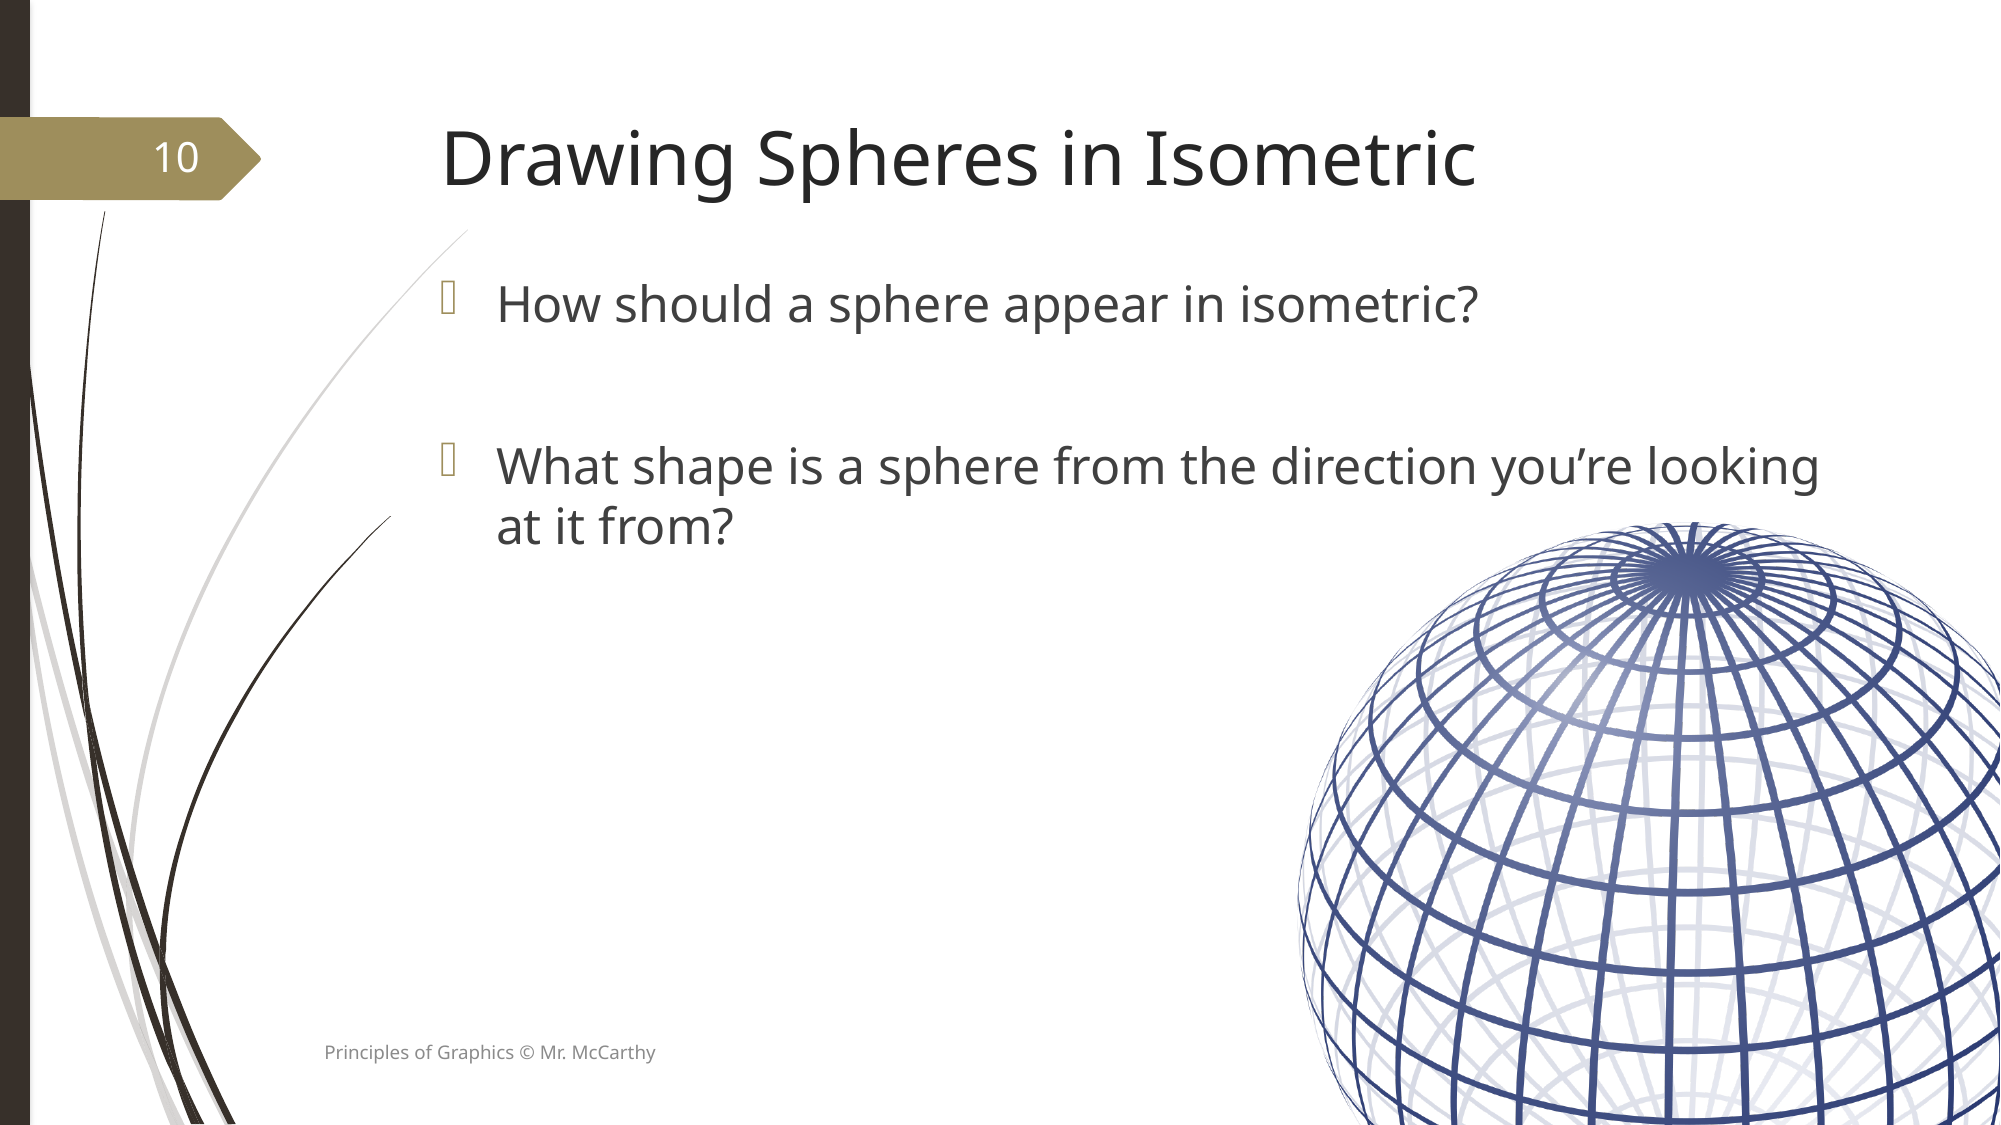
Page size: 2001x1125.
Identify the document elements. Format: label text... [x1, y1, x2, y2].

picture [1297, 522, 2000, 1125]
slide_number 10 [87, 129, 216, 190]
title Drawing Spheres in Isometric [425, 102, 1888, 228]
list How should a sphere appear in isometric? What shape is a sphere from the direction you’re looking at it from? [424, 264, 1888, 970]
slide_number Principles of Graphics © Mr. McCarthy [258, 1021, 671, 1082]
